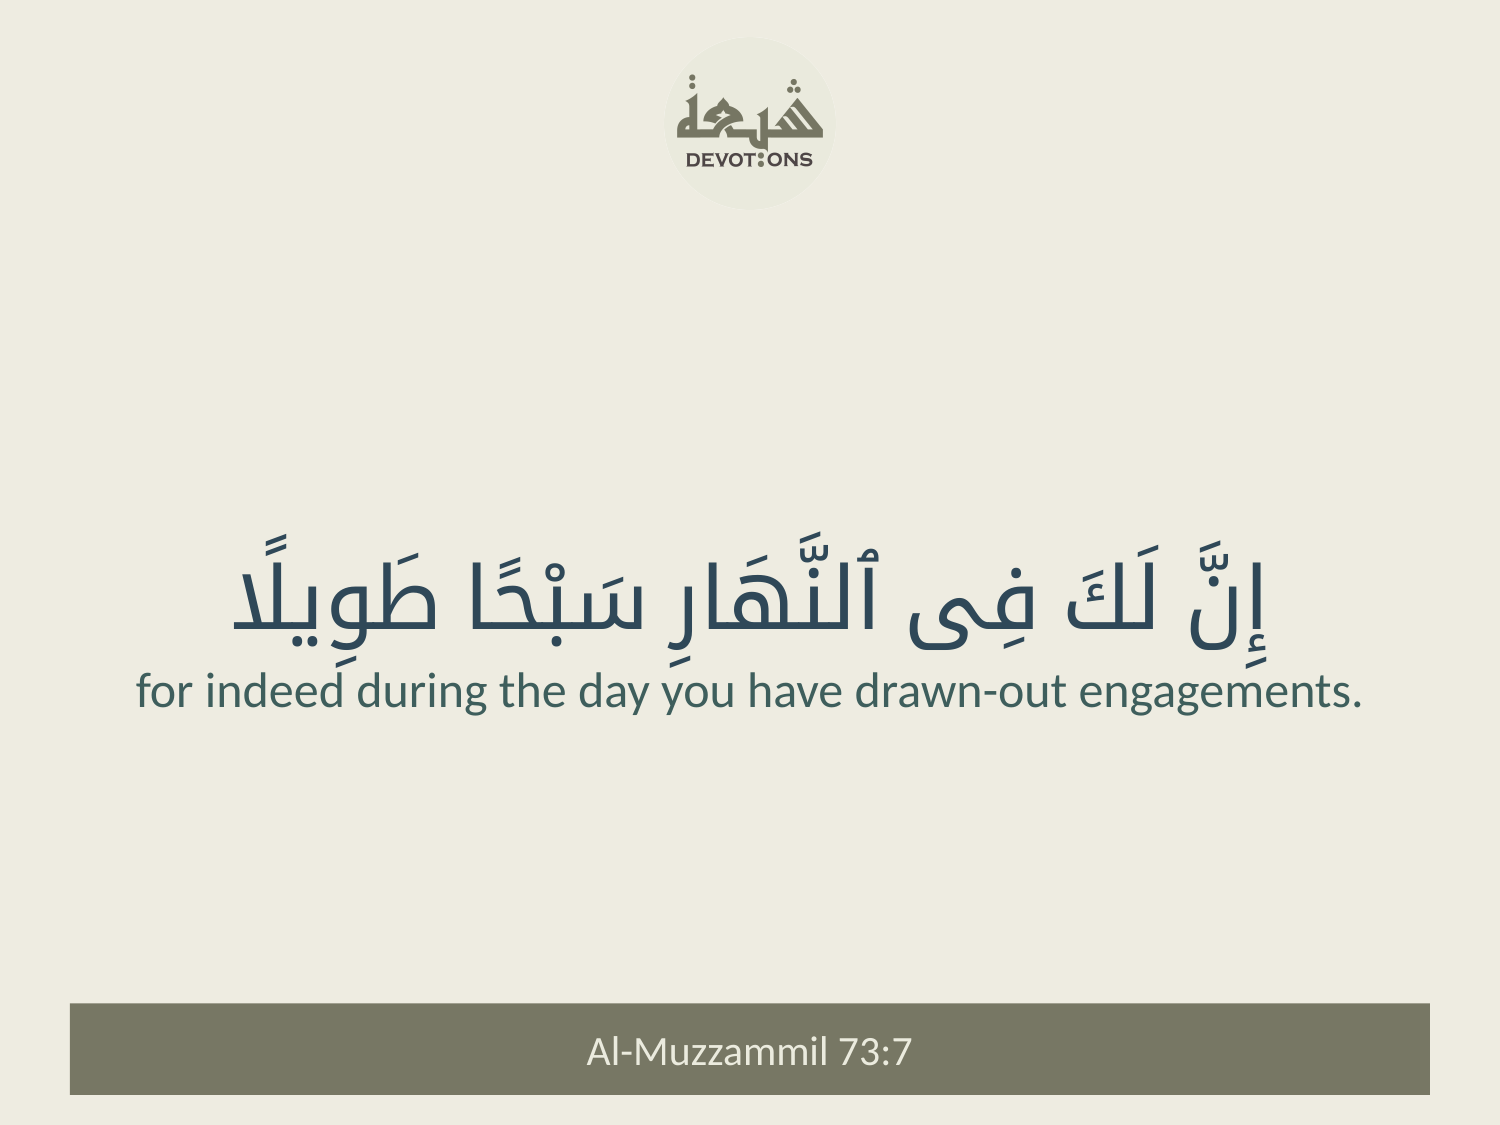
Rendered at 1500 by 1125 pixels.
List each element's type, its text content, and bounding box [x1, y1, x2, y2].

list إِنَّ لَكَ فِى ٱلنَّهَارِ سَبْحًا طَوِيلًا for indeed during the day you have drawn-out engagements. [69, 203, 1430, 1003]
list Al-Muzzammil 73:7 [69, 1003, 1430, 1095]
picture [656, 29, 844, 203]
